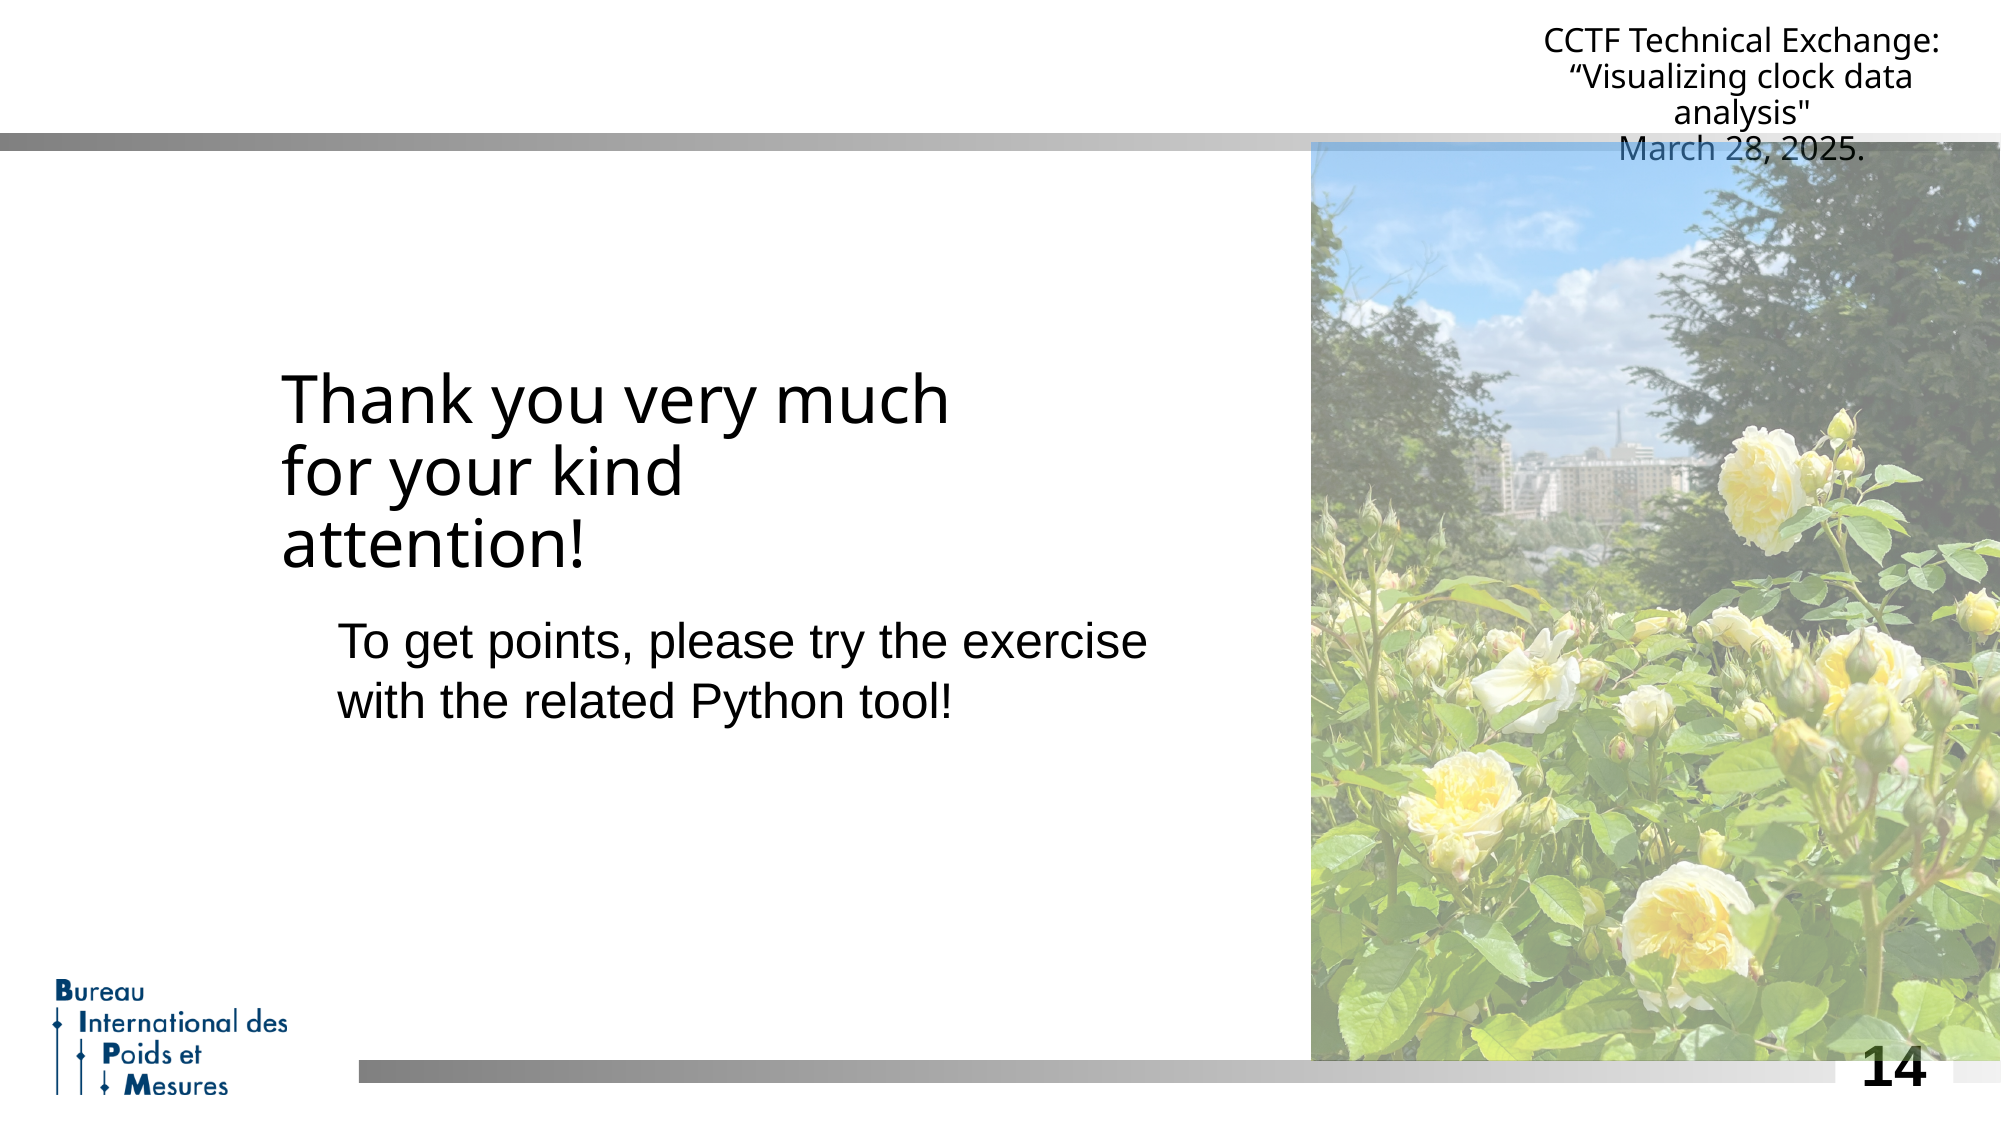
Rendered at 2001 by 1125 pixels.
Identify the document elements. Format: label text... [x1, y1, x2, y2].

picture [1311, 142, 2000, 1061]
picture [52, 979, 287, 1095]
text_box To get points, please try the exercise with the related Python tool! [322, 601, 1214, 737]
slide_number 14 [1835, 1061, 1954, 1101]
